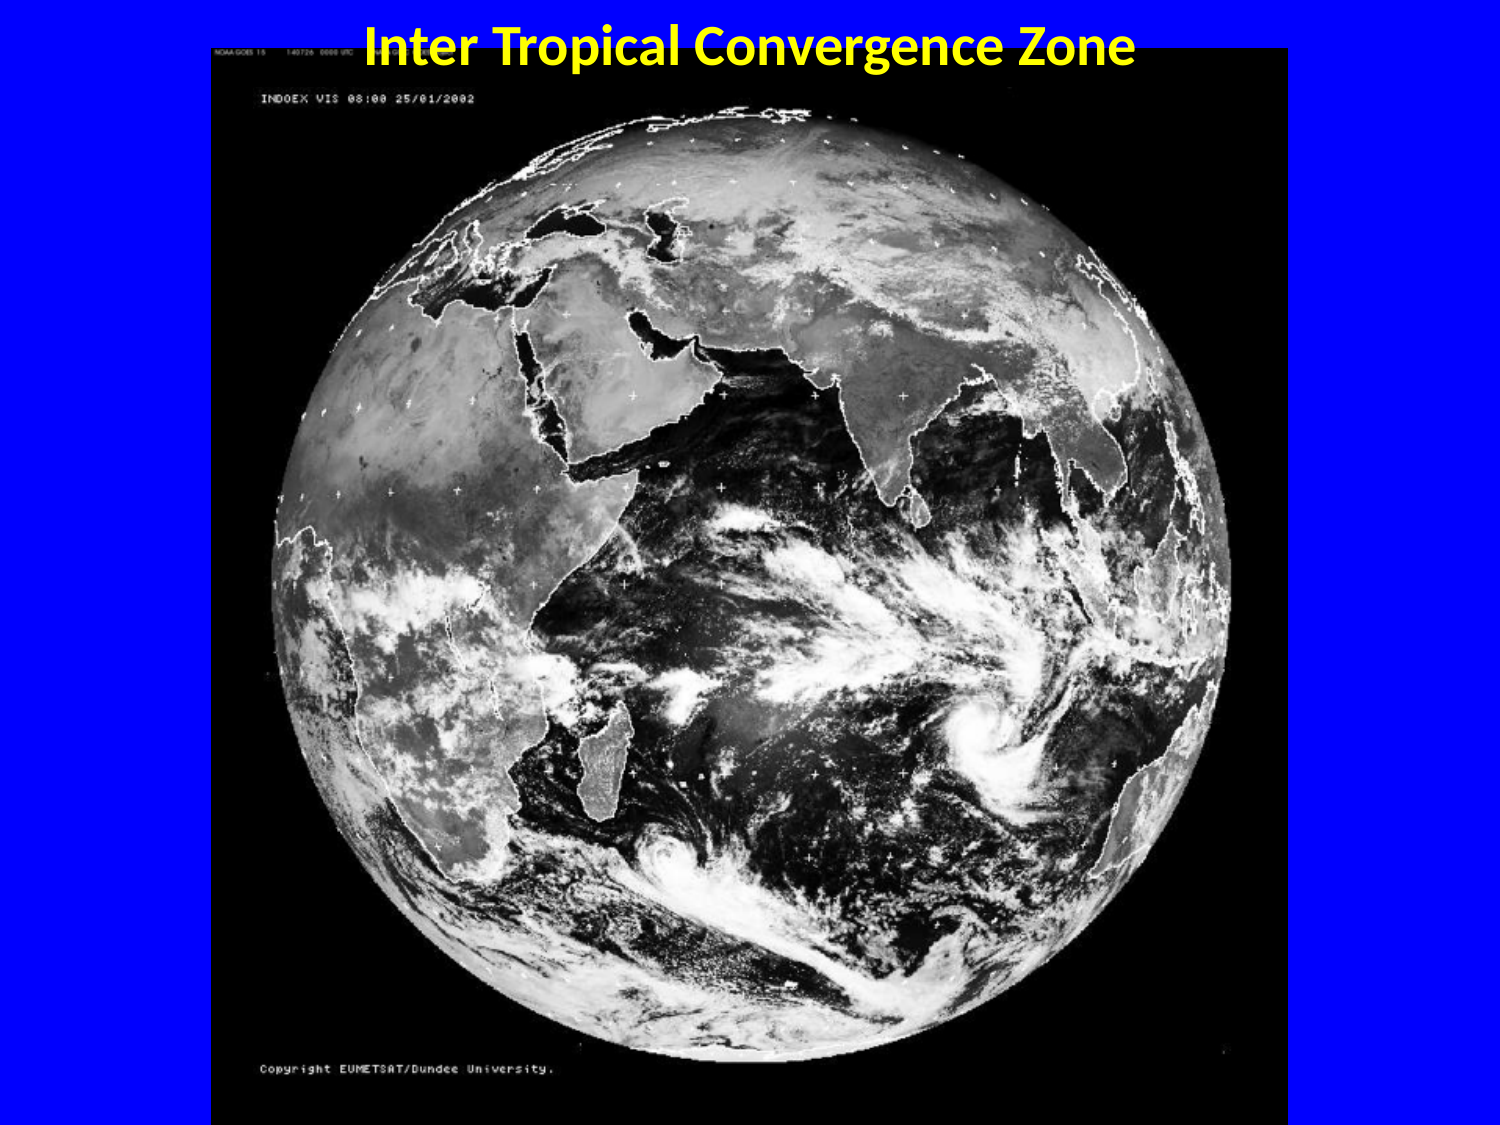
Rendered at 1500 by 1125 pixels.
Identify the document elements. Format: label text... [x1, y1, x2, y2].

picture [210, 48, 1288, 1125]
text_box Inter Tropical Convergence Zone [0, 0, 1500, 85]
